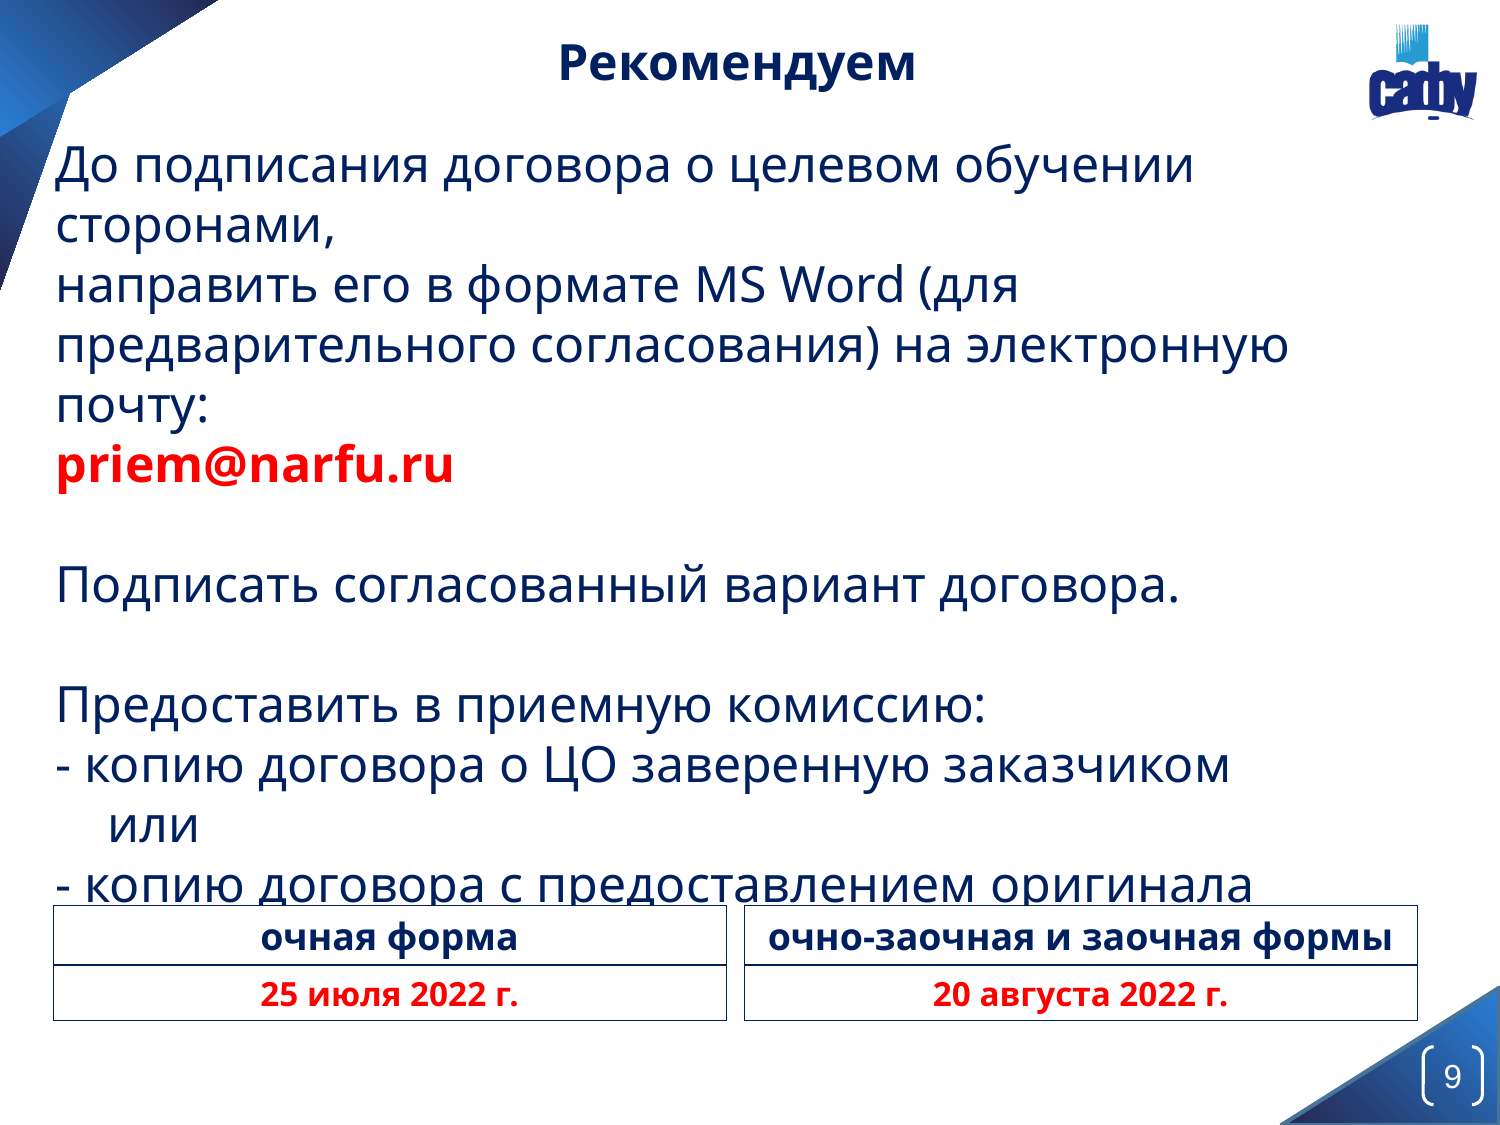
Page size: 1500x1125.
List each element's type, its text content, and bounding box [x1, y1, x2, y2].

text_box очно-заочная и заочная формы [744, 905, 1418, 965]
text_box Рекомендуем [41, 23, 1447, 99]
text_box очная форма [53, 905, 727, 965]
text_box 20 августа 2022 г. [744, 965, 1418, 1021]
text_box До подписания договора о целевом обучении сторонами, направить его в формате MS Word (для предварительного согласования) на электронную почту: priem@narfu.ru Подписать согласованный вариант договора. Предоставить в приемную комиссию: - копию договора о ЦО заверенную заказчиком или - копию договора с предоставлением оригинала договора [40, 125, 1447, 981]
text_box 25 июля 2022 г. [53, 965, 727, 1021]
picture [1363, 19, 1483, 126]
slide_number 9 [1421, 1045, 1484, 1107]
